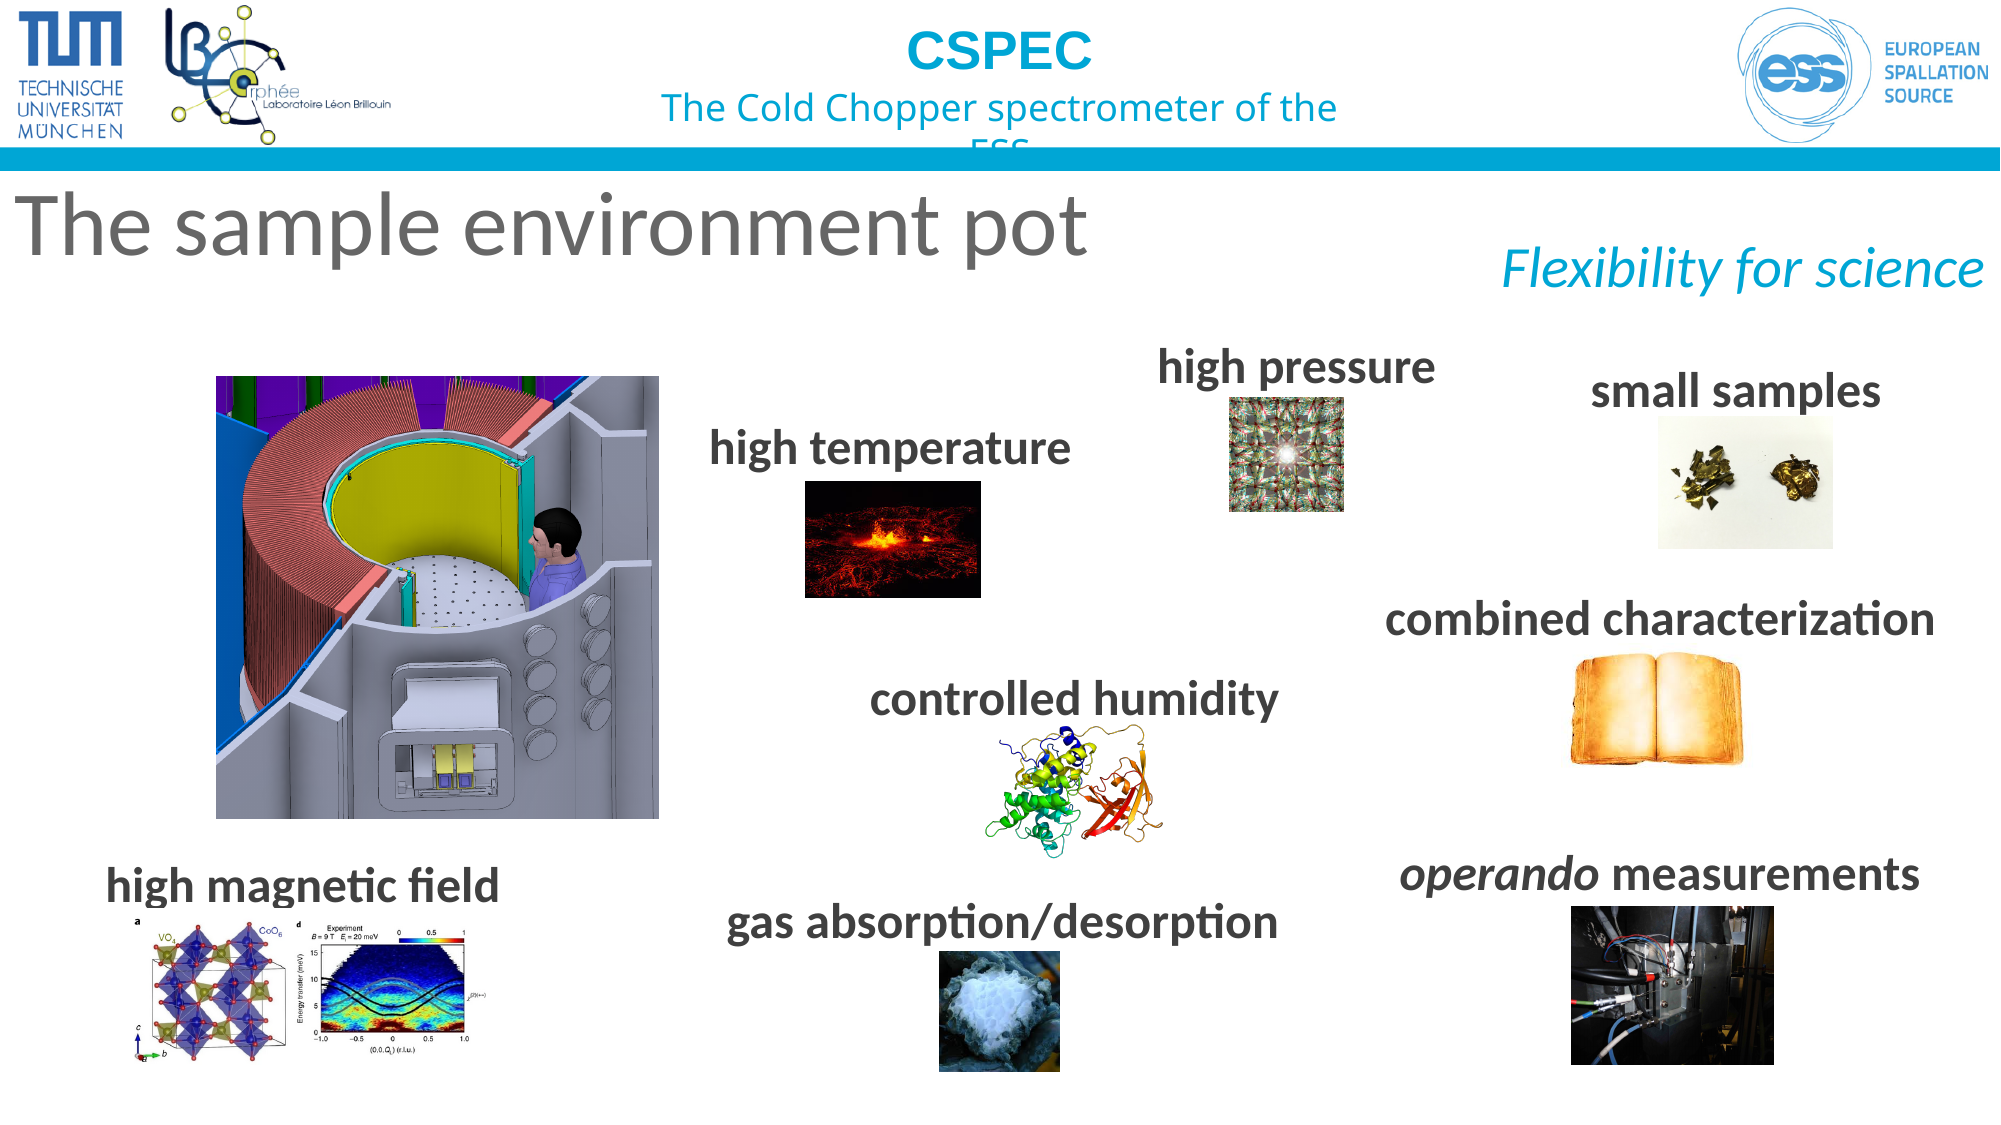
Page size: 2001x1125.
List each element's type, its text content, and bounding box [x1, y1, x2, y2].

text_box high pressure [1144, 326, 1443, 404]
picture [2, 7, 138, 143]
list Flexibility for science [936, 221, 2000, 311]
picture [216, 376, 659, 819]
text_box small samples [1577, 350, 1914, 440]
text_box controlled humidity [856, 658, 1295, 748]
picture [1571, 906, 1774, 1065]
text_box operando measurements [1386, 833, 1959, 923]
picture [1737, 7, 1988, 143]
picture [1229, 397, 1344, 512]
picture [1561, 643, 1755, 772]
picture [960, 699, 1182, 884]
text_box combined characterization [1372, 578, 1944, 668]
picture [939, 951, 1060, 1072]
picture [805, 481, 981, 598]
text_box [129, 908, 492, 1065]
picture [151, 0, 403, 147]
text_box gas absorption/desorption [713, 881, 1286, 972]
picture [1658, 416, 1833, 549]
text_box high magnetic field [92, 845, 529, 935]
title The sample environment pot [0, 168, 2000, 291]
text_box high temperature [695, 406, 1091, 497]
